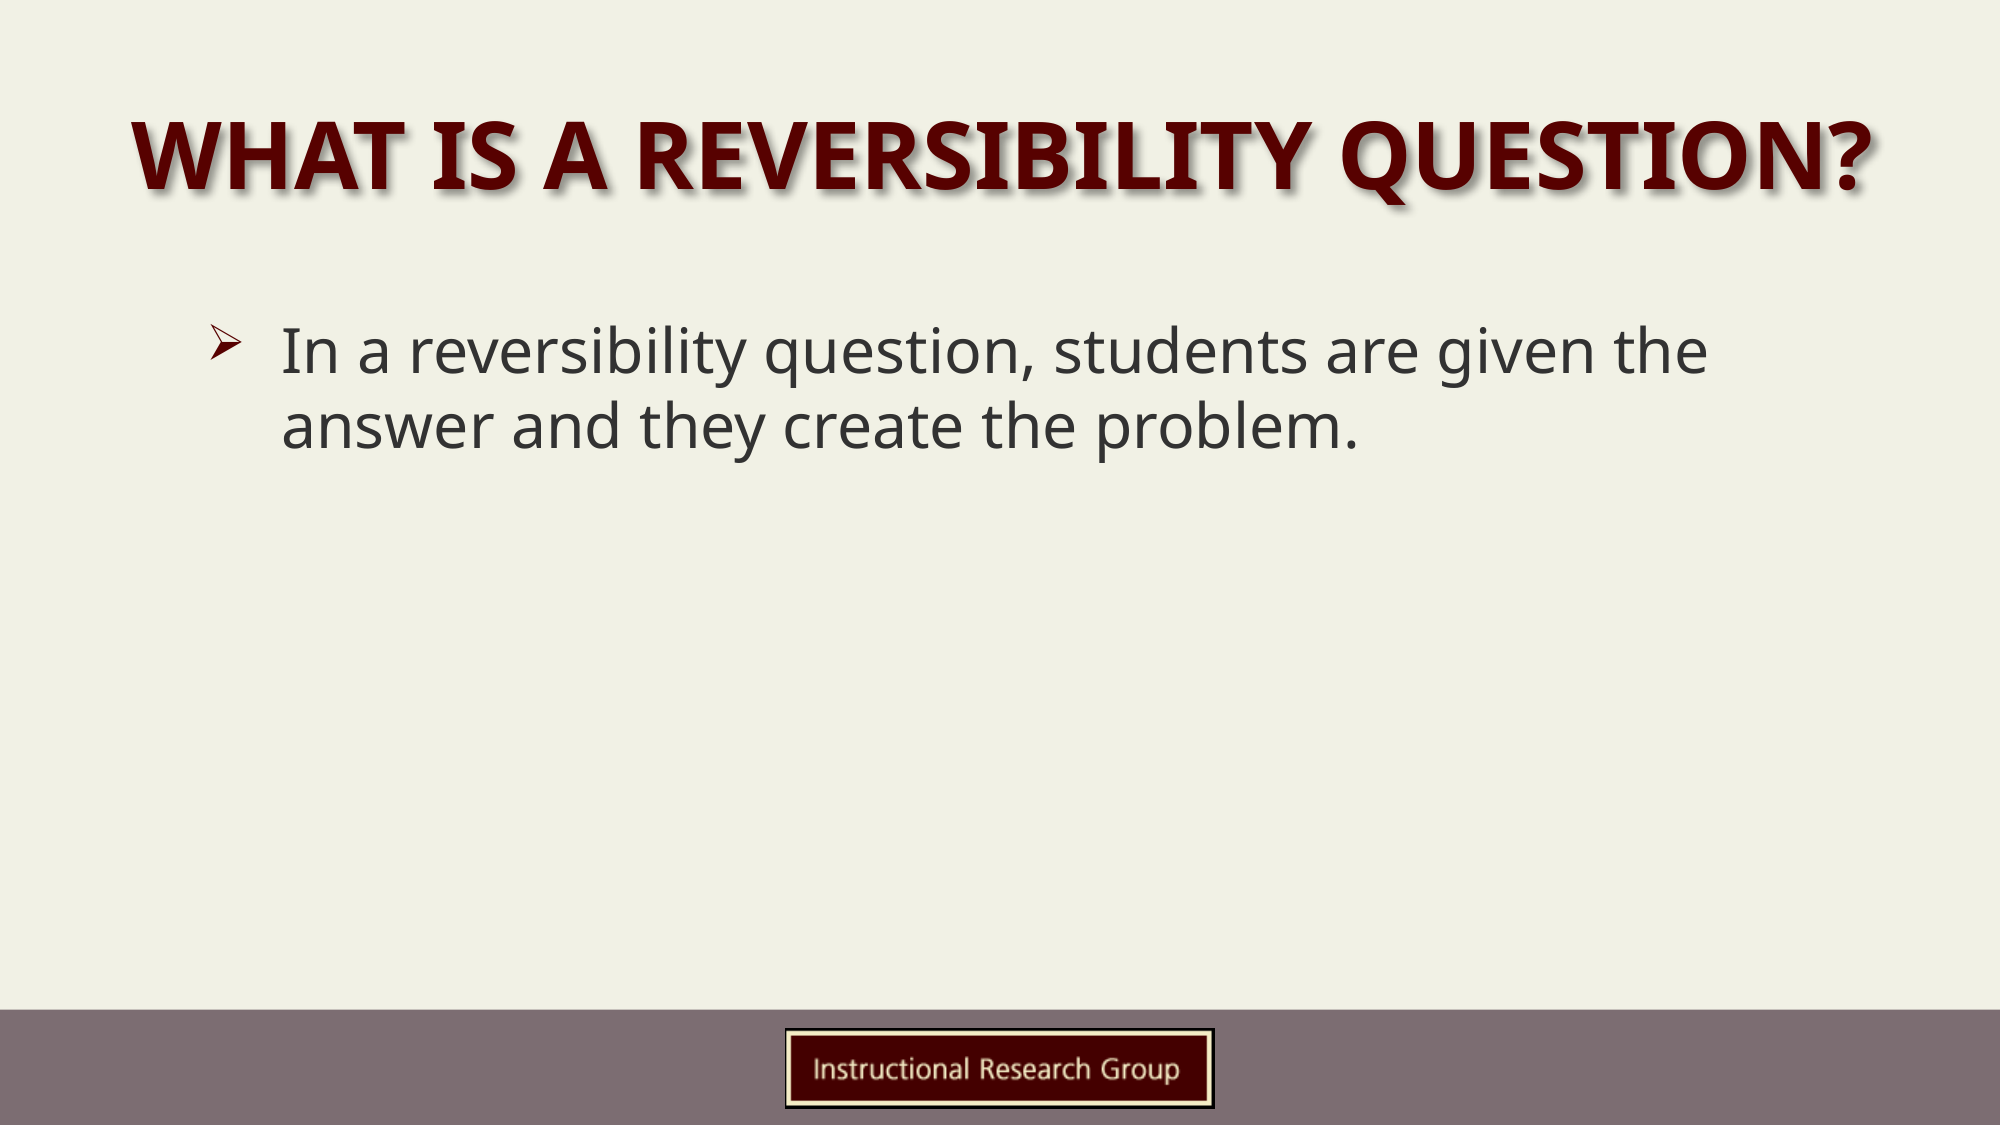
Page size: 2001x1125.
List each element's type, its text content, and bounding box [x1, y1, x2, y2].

picture [785, 1028, 1215, 1109]
list In a reversibility question, students are given the answer and they create the problem. [191, 303, 1811, 966]
title What is a Reversibility Question? [86, 47, 1919, 271]
